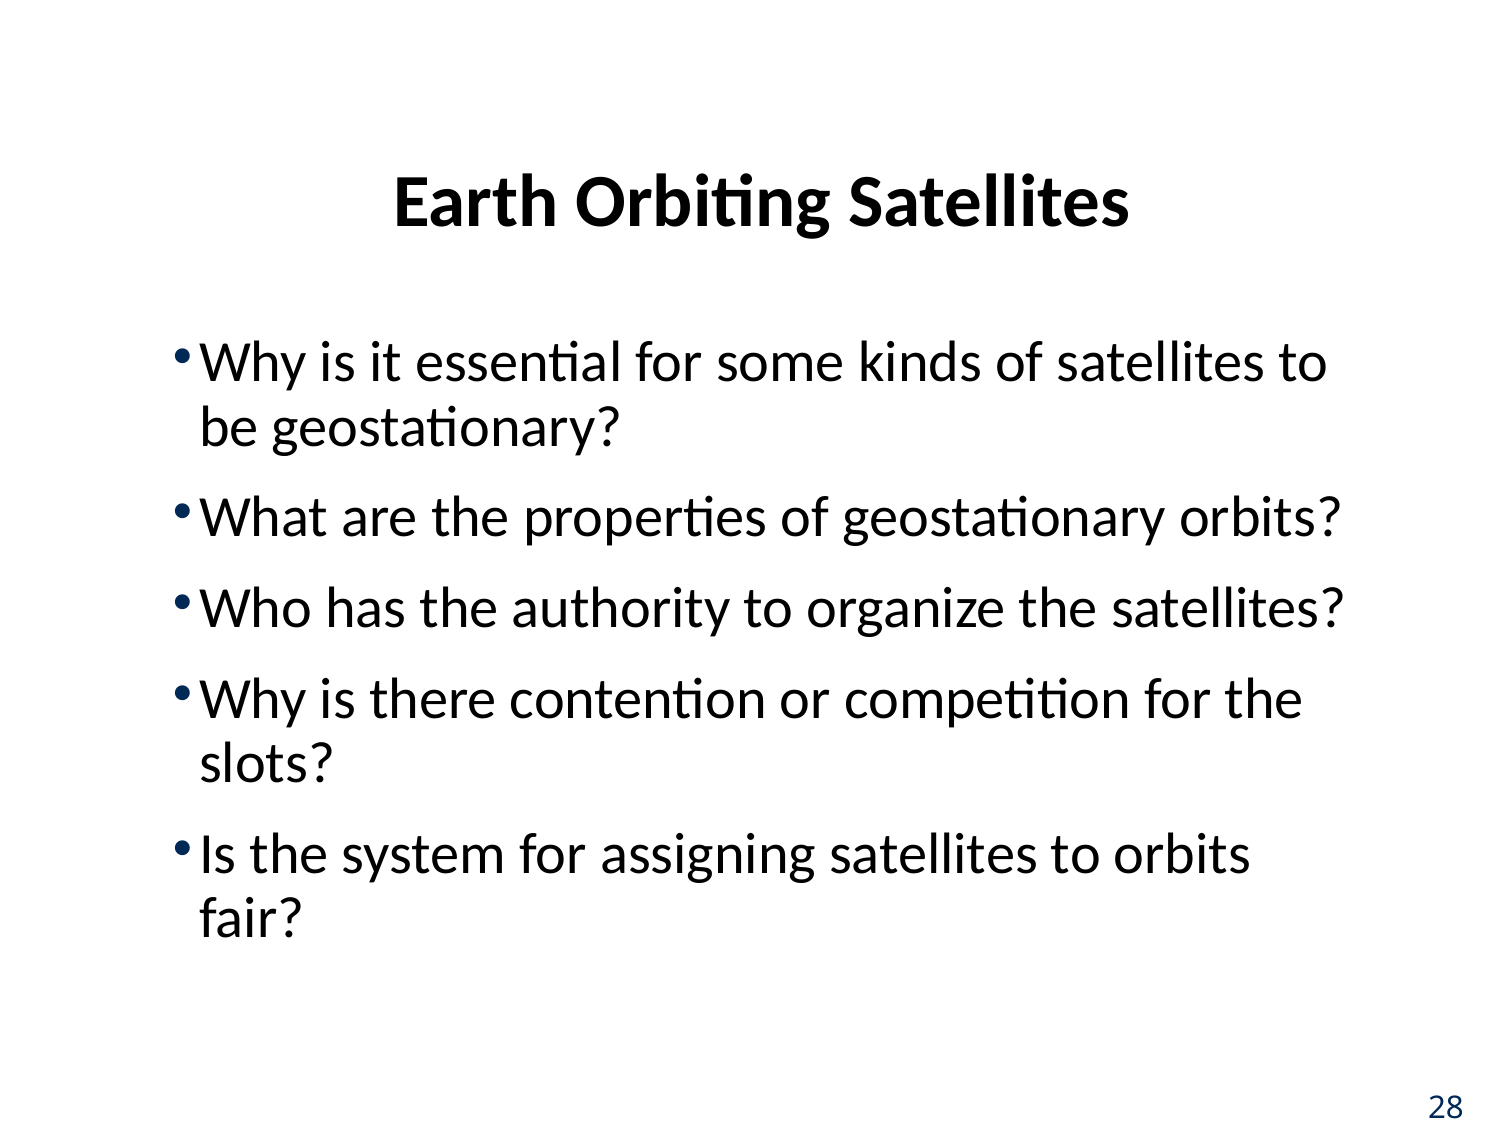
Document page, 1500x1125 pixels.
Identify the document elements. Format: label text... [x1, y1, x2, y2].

text_box 28 [1438, 1081, 1454, 1119]
text_box Why is it essential for some kinds of satellites to be geostationary? What are the properties of geostationary orbits? Who has the authority to organize the satellites? Why is there contention or competition for the slots? Is the system for assigning satellites to orbits fair? [162, 324, 1363, 956]
title Earth Orbiting Satellites [87, 62, 1438, 258]
